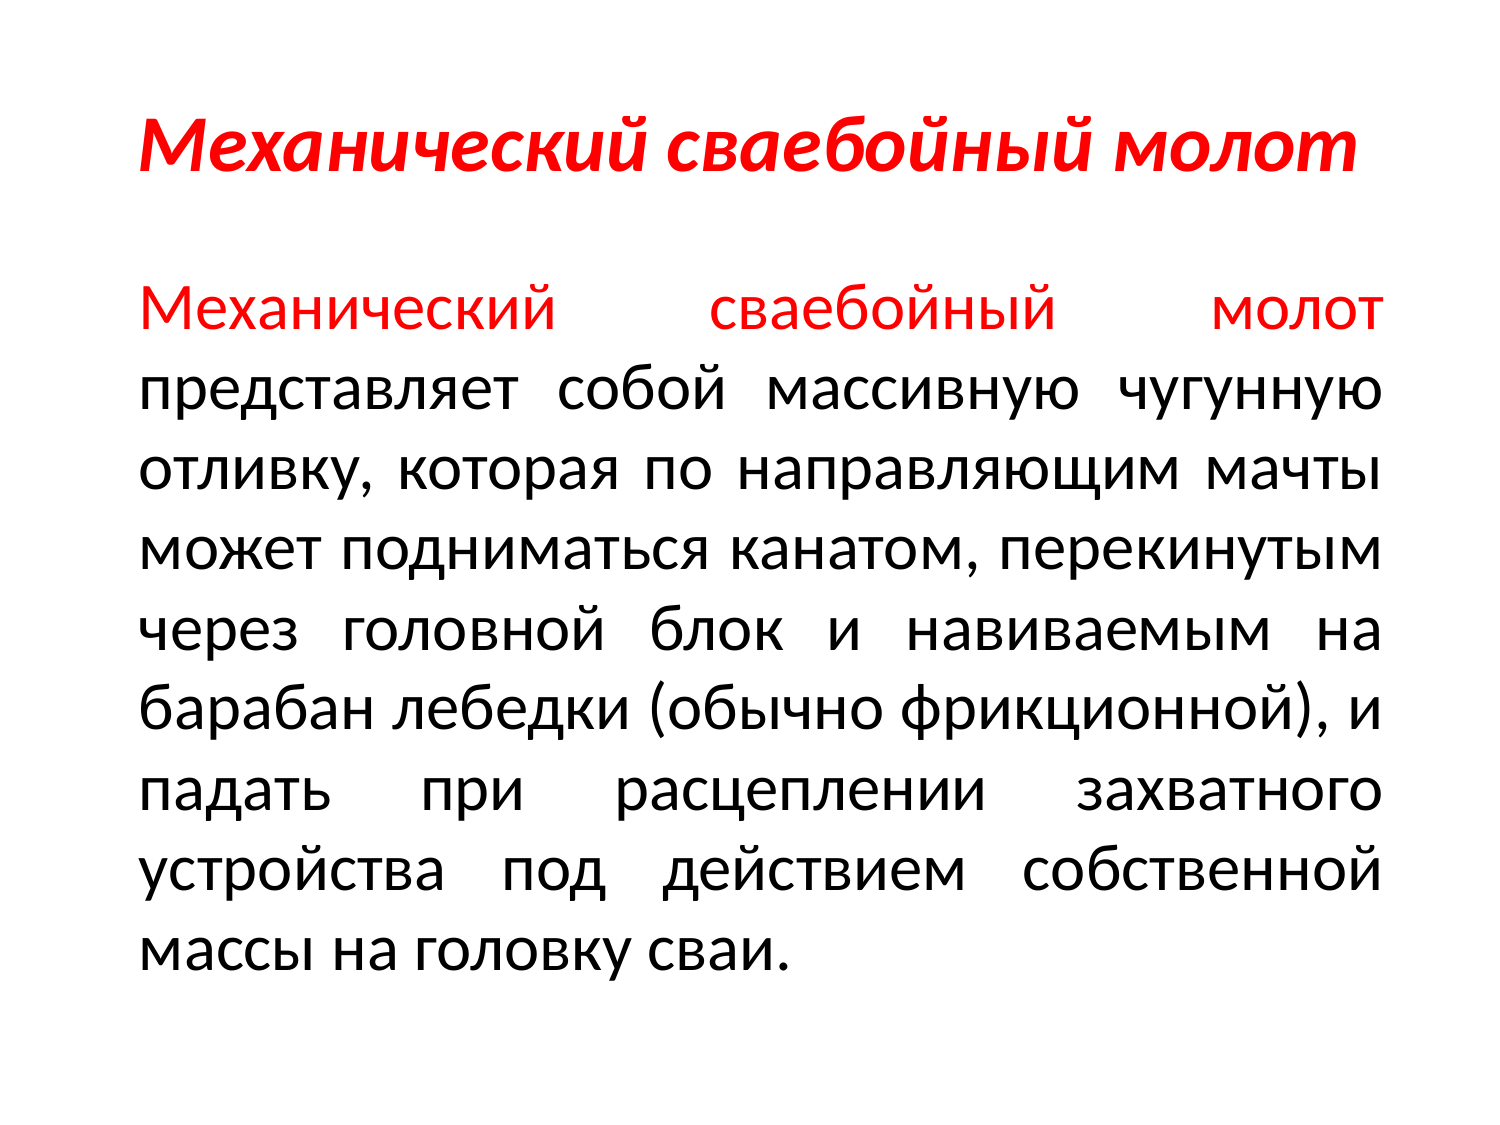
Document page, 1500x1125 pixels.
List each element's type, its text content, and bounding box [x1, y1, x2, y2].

title Механический сваебойный молот [75, 45, 1425, 233]
list Механический сваебойный молот представляет собой массивную чугунную отливку, которая по направляющим мачты может подниматься канатом, перекинутым через головной блок и навиваемым на барабан лебедки (обычно фрикционной), и падать при расцеплении захватного устройства под действием собственной массы на головку сваи. [123, 255, 1400, 998]
